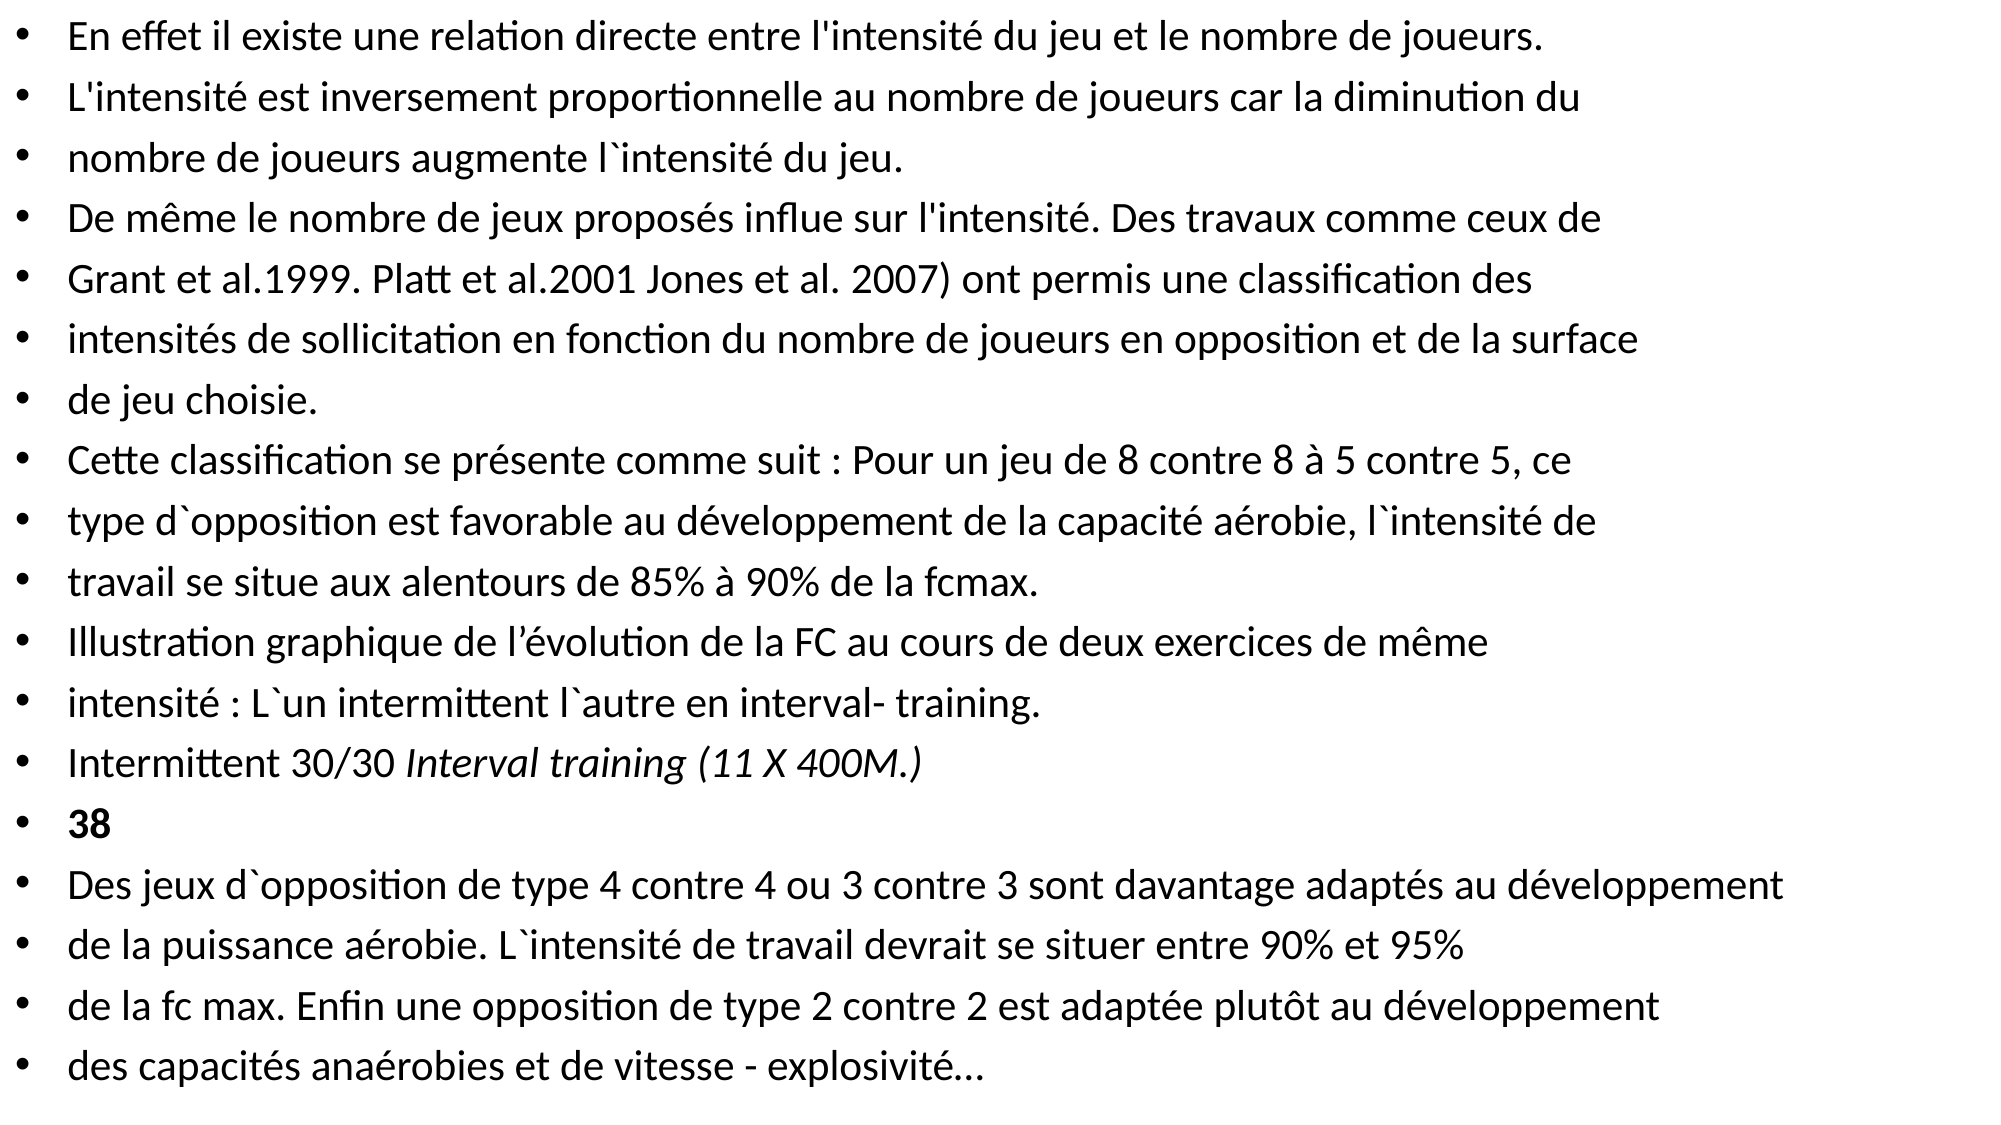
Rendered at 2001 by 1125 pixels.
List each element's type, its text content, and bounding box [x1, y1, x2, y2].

list En effet il existe une relation directe entre l'intensité du jeu et le nombre de joueurs. L'intensité est inversement proportionnelle au nombre de joueurs car la diminution du nombre de joueurs augmente l`intensité du jeu. De même le nombre de jeux proposés influe sur l'intensité. Des travaux comme ceux de Grant et al.1999. Platt et al.2001 Jones et al. 2007) ont permis une classification des intensités de sollicitation en fonction du nombre de joueurs en opposition et de la surface de jeu choisie. Cette classification se présente comme suit : Pour un jeu de 8 contre 8 à 5 contre 5, ce type d`opposition est favorable au développement de la capacité aérobie, l`intensité de travail se situe aux alentours de 85% à 90% de la fcmax. Illustration graphique de l’évolution de la FC au cours de deux exercices de même intensité : L`un intermittent l`autre en interval- training. Intermittent 30/30 Interval training (11 X 400M.) 38 Des jeux d`opposition de type 4 contre 4 ou 3 contre 3 sont davantage adaptés au développement de la puissance aérobie. L`intensité de travail devrait se situer entre 90% et 95% de la fc max. Enfin une opposition de type 2 contre 2 est adaptée plutôt au développement des capacités anaérobies et de vitesse - explosivité… [0, 0, 2000, 1125]
